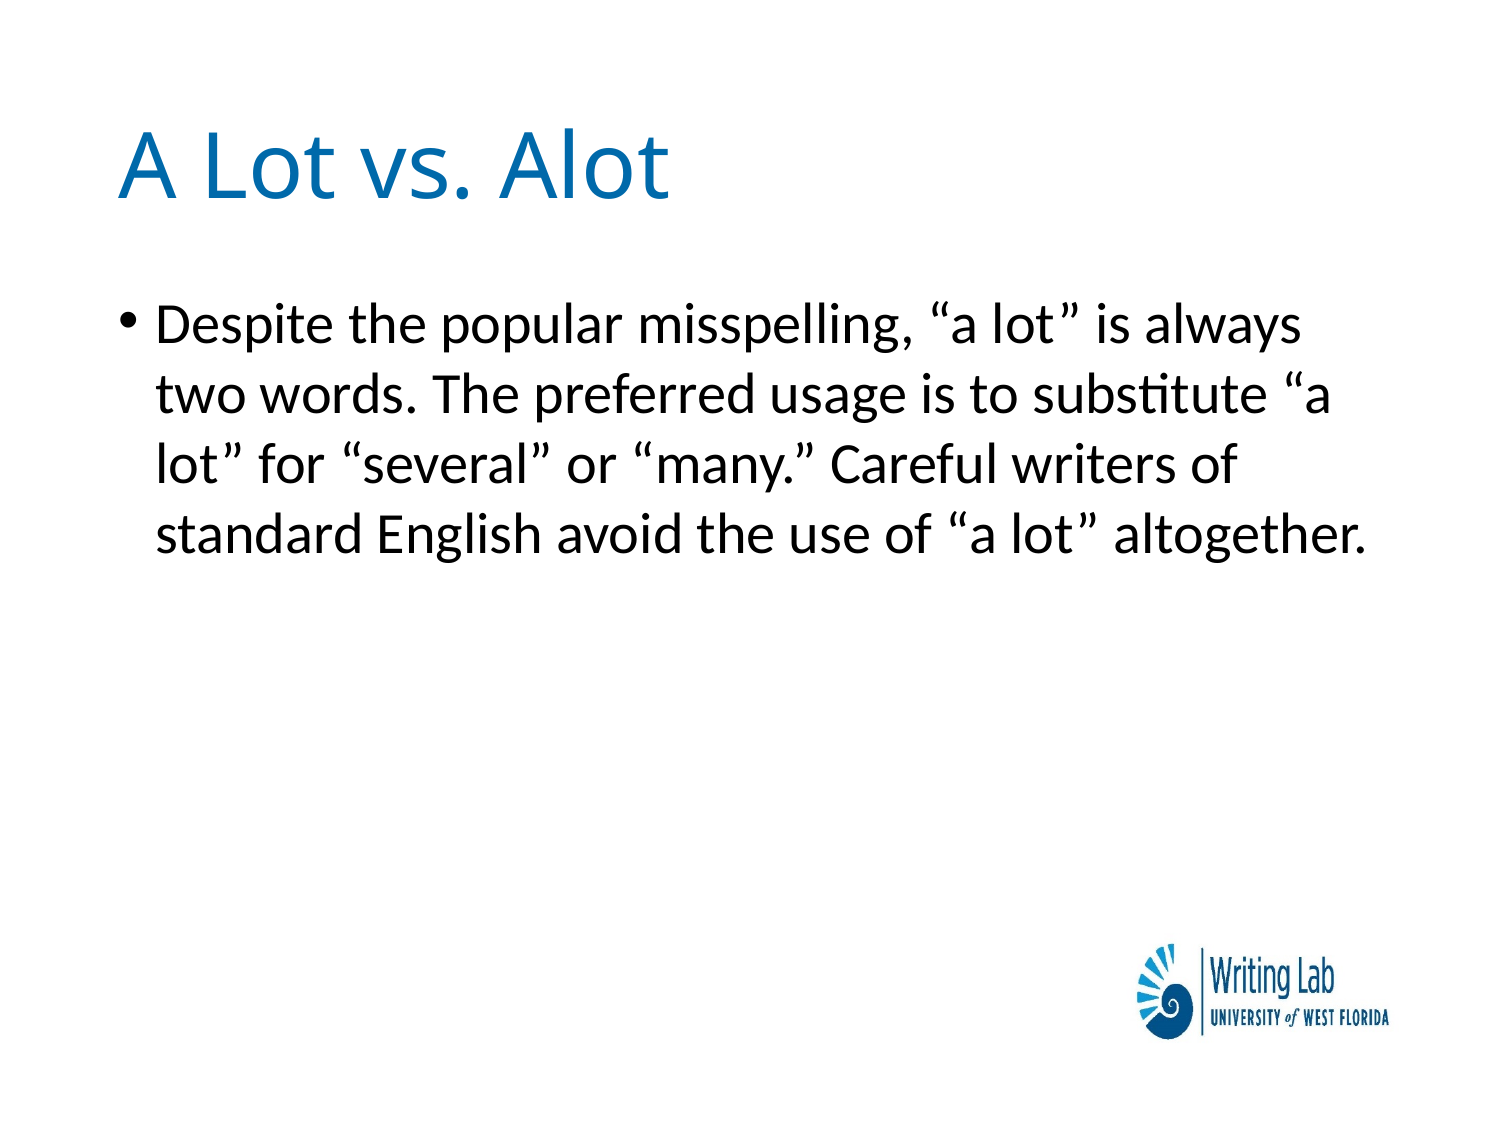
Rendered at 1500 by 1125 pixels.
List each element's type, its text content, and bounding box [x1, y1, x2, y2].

list Despite the popular misspelling, “a lot” is always two words. The preferred usage is to substitute “a lot” for “several” or “many.” Careful writers of standard English avoid the use of “a lot” altogether. [103, 277, 1397, 992]
picture [1126, 911, 1408, 1072]
title A Lot vs. Alot [103, 59, 1397, 277]
